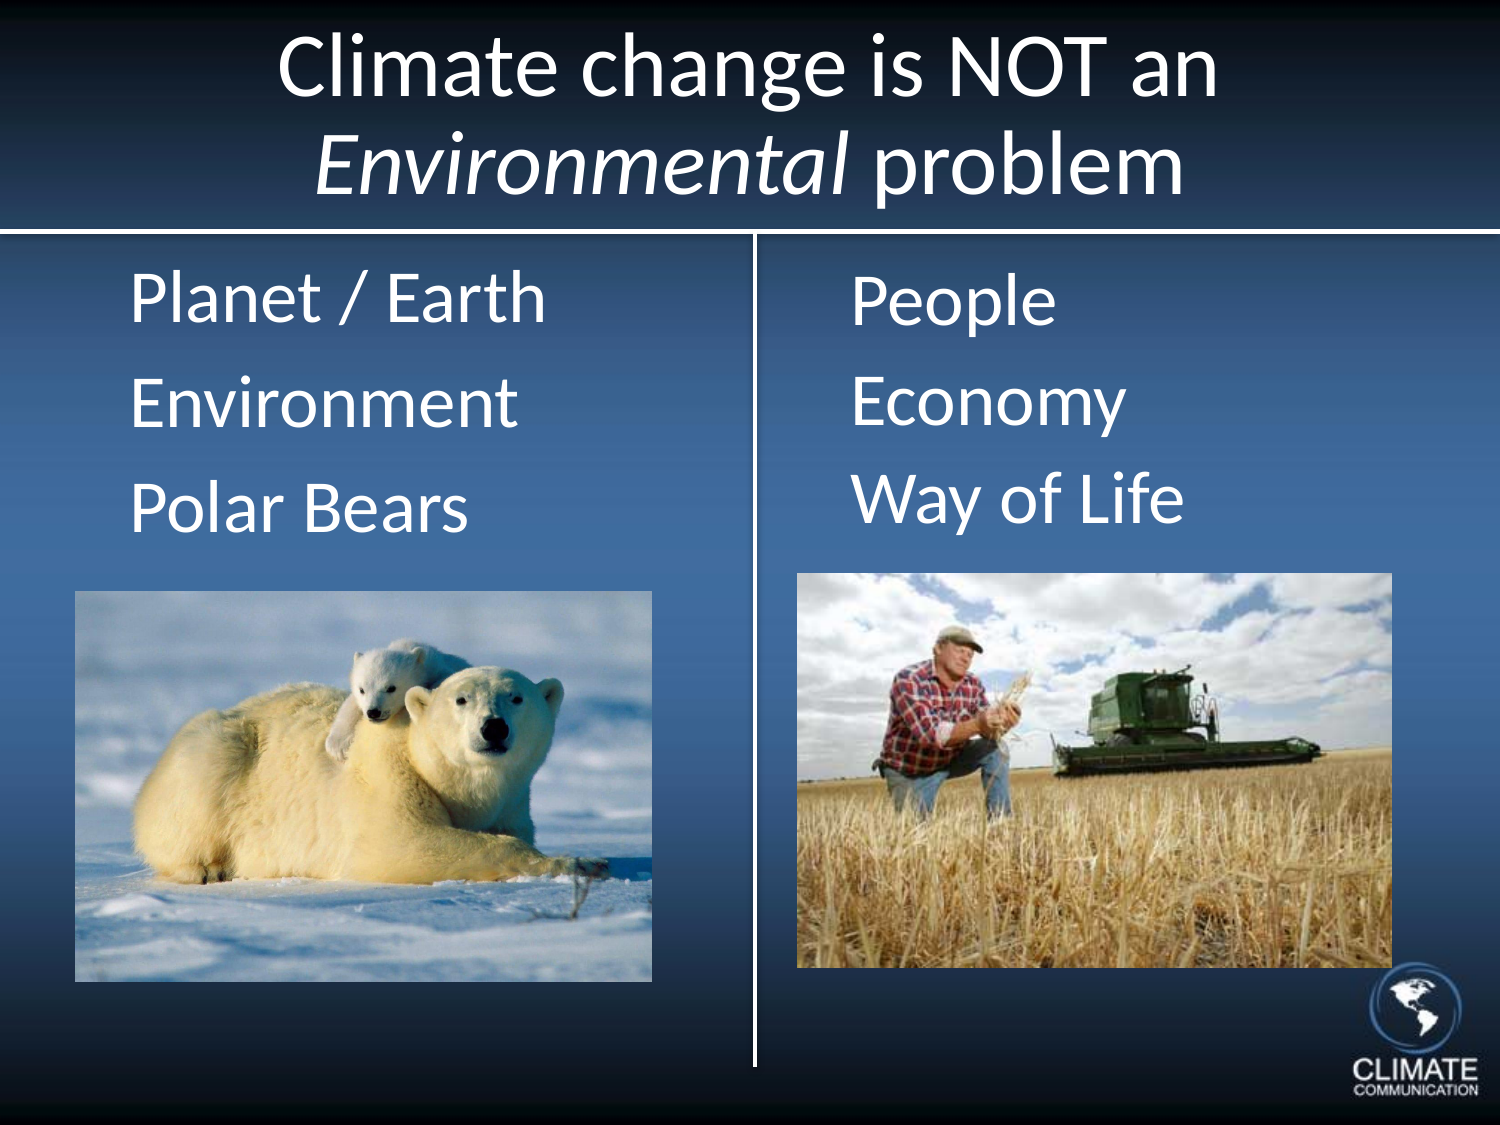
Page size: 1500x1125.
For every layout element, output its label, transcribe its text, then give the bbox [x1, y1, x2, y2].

picture [0, 234, 1500, 1125]
list Planet / Earth Environment Polar Bears [114, 242, 692, 743]
text_box People Economy Way of Life [835, 242, 1431, 547]
text_box People Economy Way of Life [835, 135, 1431, 228]
title Climate change is NOT an Environmental problem [0, 0, 1500, 229]
list Planet / Earth Environment Polar Bears [114, 135, 692, 228]
